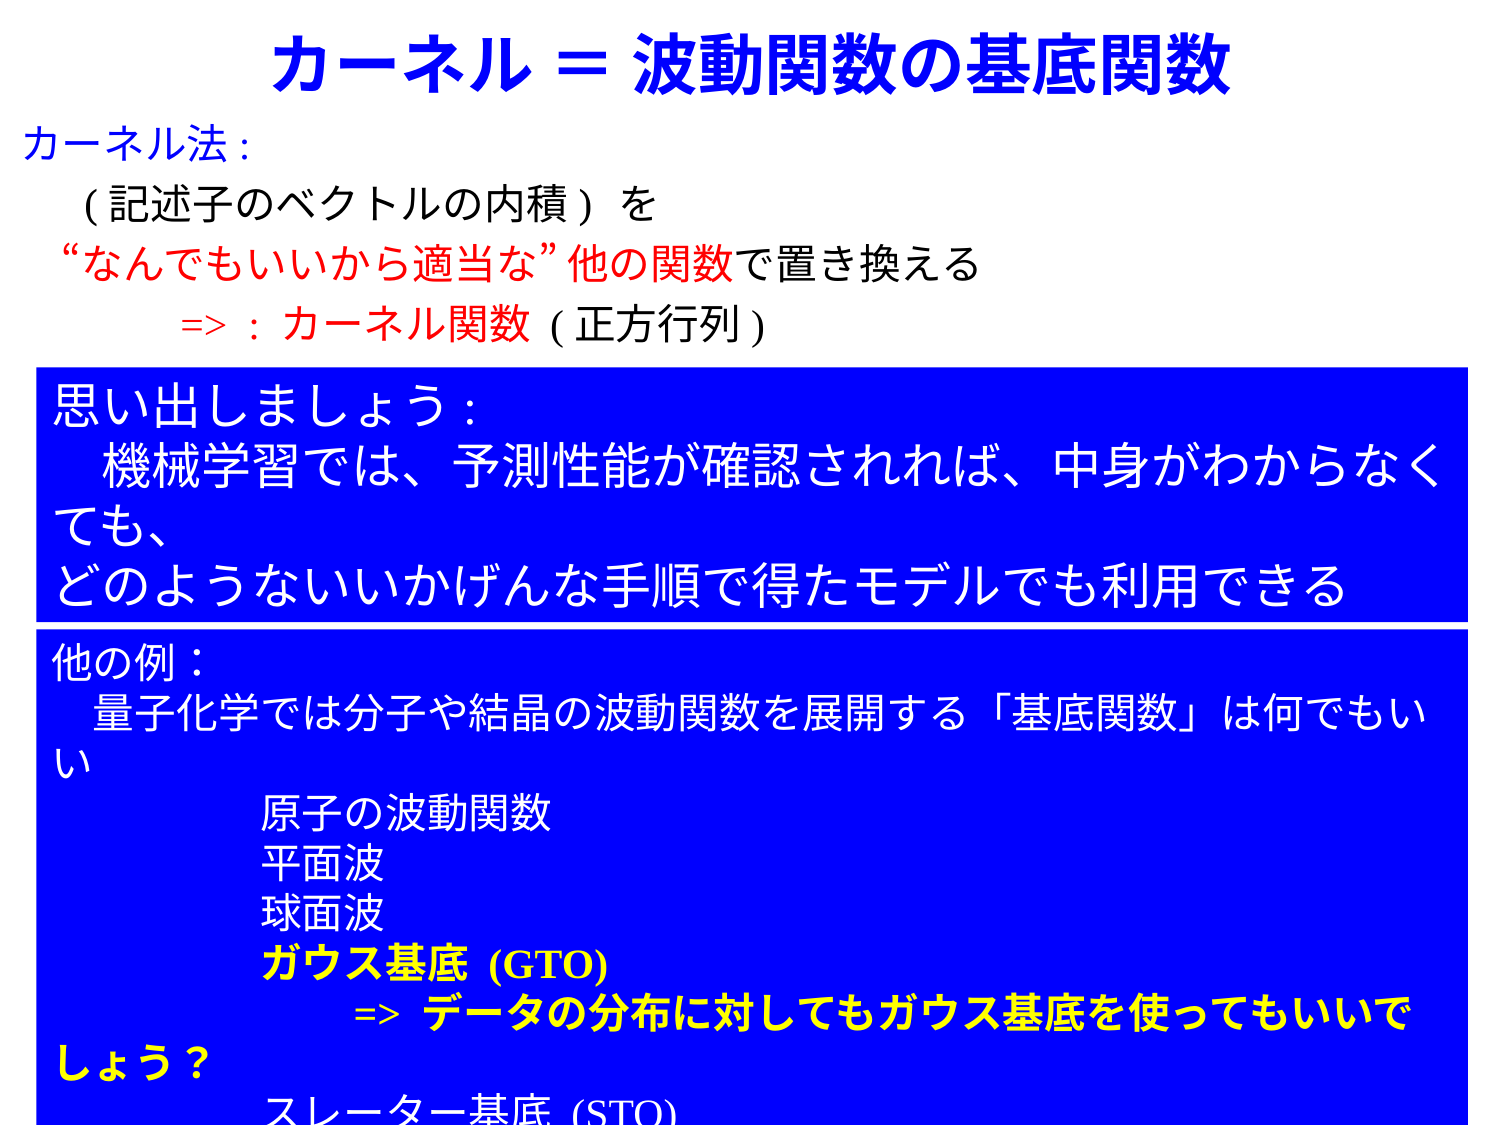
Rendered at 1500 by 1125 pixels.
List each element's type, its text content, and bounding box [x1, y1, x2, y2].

text_box 他の例： 量子化学では分子や結晶の波動関数を展開する「基底関数」は何でもいい 原子の波動関数 平面波 球面波 ガウス基底 (GTO) => データの分布に対してもガウス基底を使ってもいいでしょう？ スレーター基底 (STO) [36, 629, 1468, 1125]
text_box 思い出しましょう: 機械学習では、予測性能が確認されれば、中身がわからなくても、 どのようないいかげんな手順で得たモデルでも利用できる [36, 367, 1468, 623]
text_box カーネル ＝ 波動関数の基底関数 [0, 0, 1500, 127]
